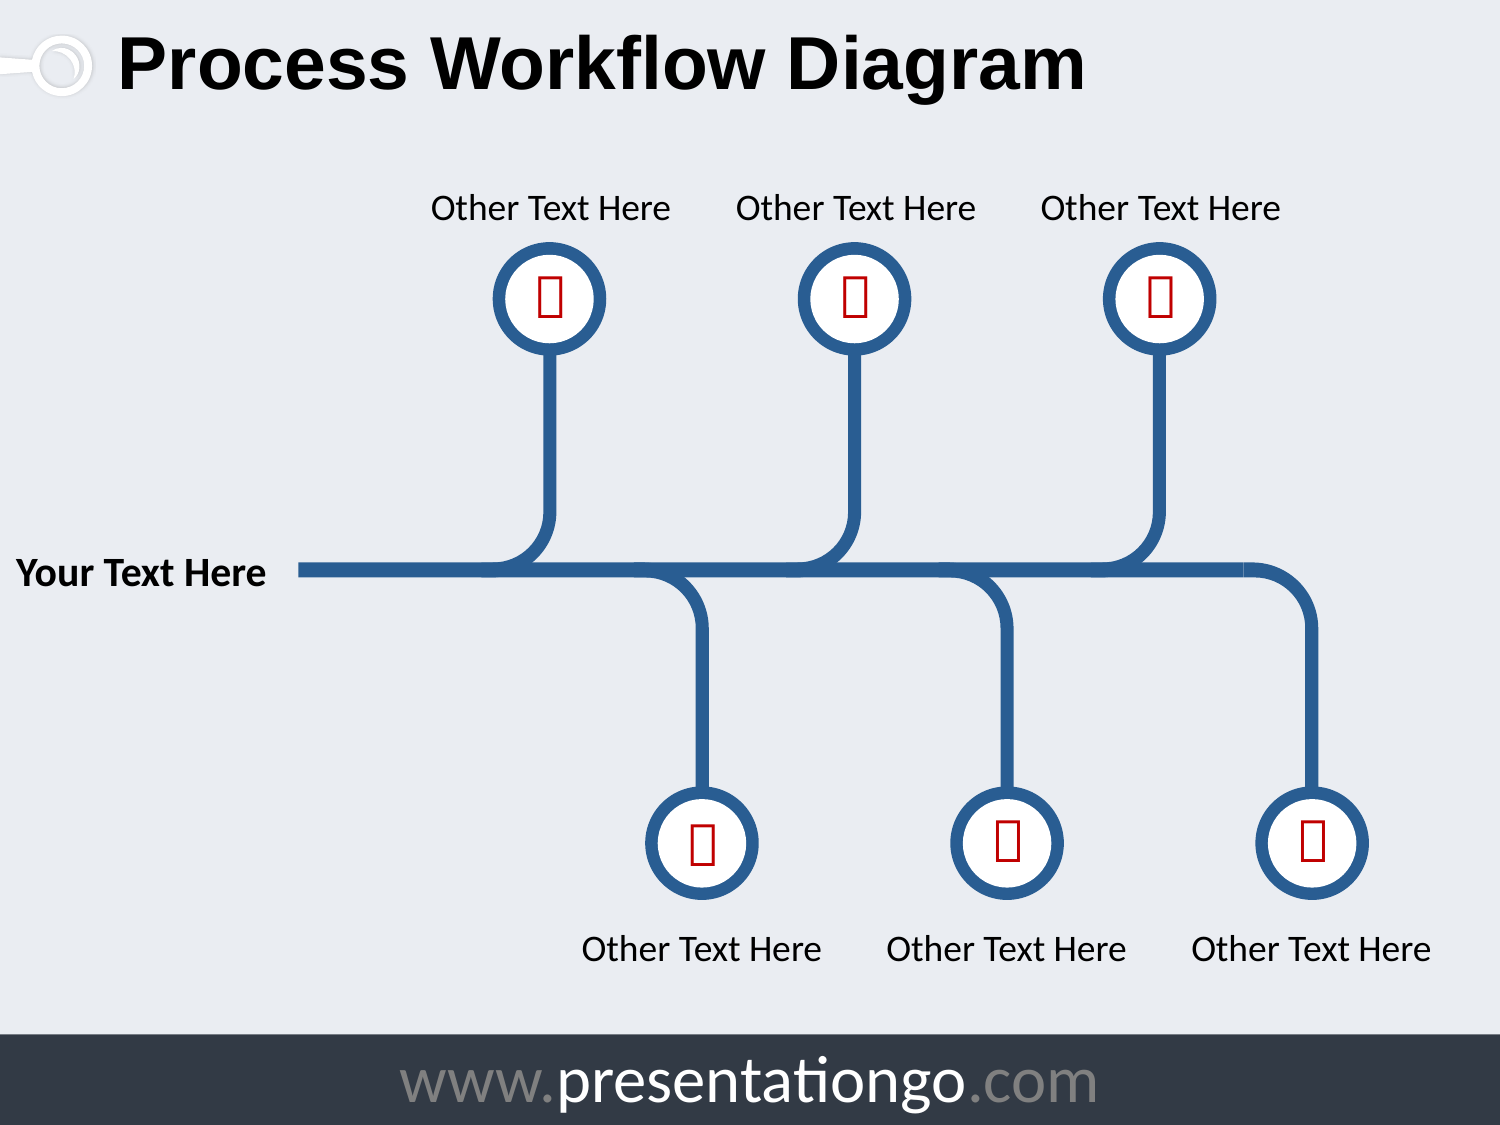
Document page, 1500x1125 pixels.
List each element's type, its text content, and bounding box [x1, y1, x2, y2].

title Process Workflow Diagram [103, 17, 1397, 139]
text_box [937, 561, 1015, 786]
text_box [957, 561, 1089, 578]
text_box Other Text Here [416, 175, 687, 236]
text_box [785, 356, 863, 579]
text_box [810, 561, 937, 578]
text_box [480, 356, 558, 579]
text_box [1102, 242, 1217, 356]
text_box [1242, 561, 1320, 786]
text_box [632, 561, 710, 786]
text_box [505, 561, 632, 578]
text_box [652, 561, 785, 578]
text_box Other Text Here [720, 175, 992, 236]
text_box [297, 561, 480, 578]
text_box Other Text Here [566, 917, 838, 977]
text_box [797, 242, 912, 356]
text_box Other Text Here [1176, 917, 1447, 977]
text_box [950, 786, 1064, 900]
text_box [1115, 561, 1242, 578]
text_box [1089, 356, 1167, 579]
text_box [492, 242, 607, 356]
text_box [645, 786, 759, 900]
text_box Other Text Here [1025, 175, 1297, 236]
text_box Other Text Here [871, 917, 1143, 977]
text_box Your Text Here [1, 537, 282, 603]
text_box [1255, 786, 1369, 900]
